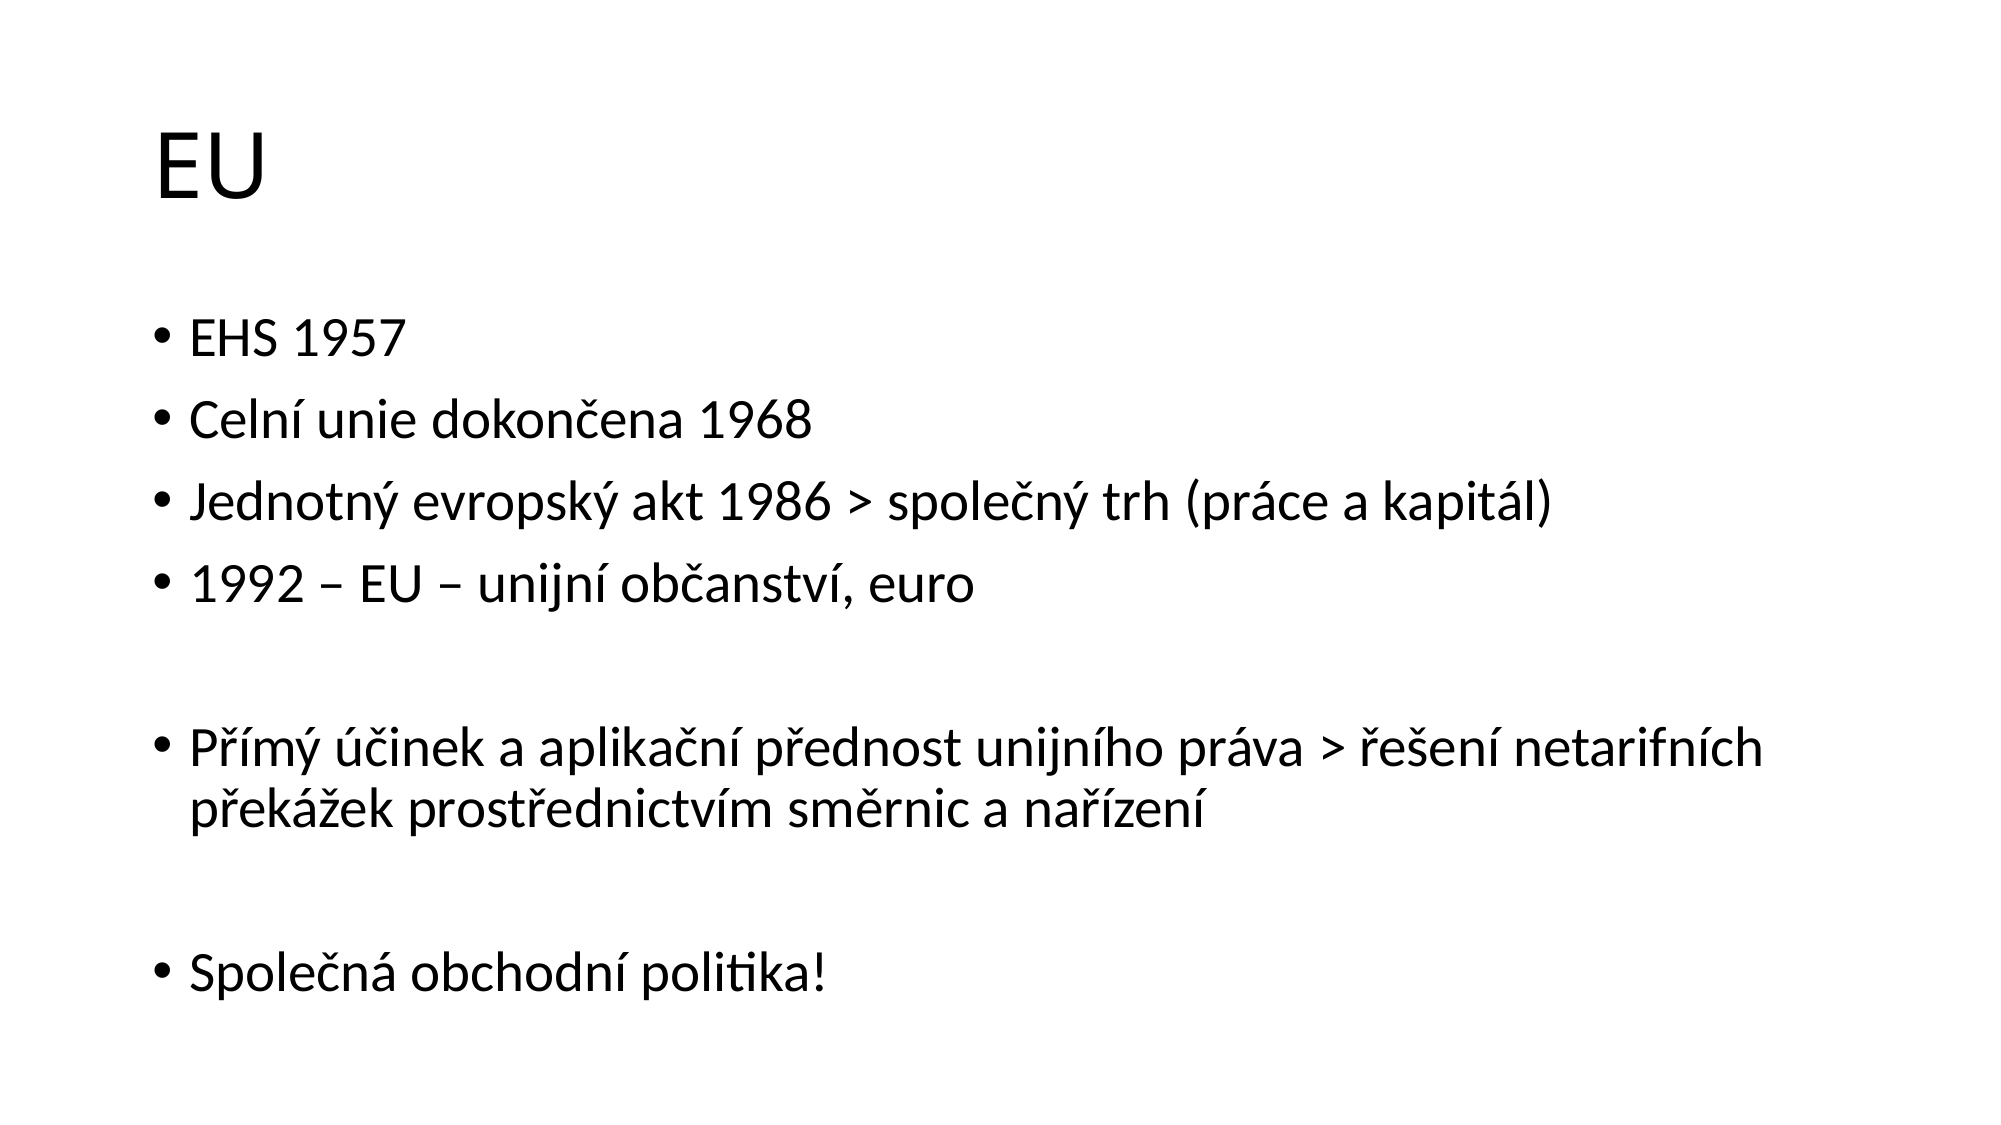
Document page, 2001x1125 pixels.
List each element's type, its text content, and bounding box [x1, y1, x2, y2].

title EU [137, 59, 1863, 278]
list EHS 1957 Celní unie dokončena 1968 Jednotný evropský akt 1986 > společný trh (práce a kapitál) 1992 – EU – unijní občanství, euro Přímý účinek a aplikační přednost unijního práva > řešení netarifních překážek prostřednictvím směrnic a nařízení Společná obchodní politika! [137, 299, 1863, 1014]
